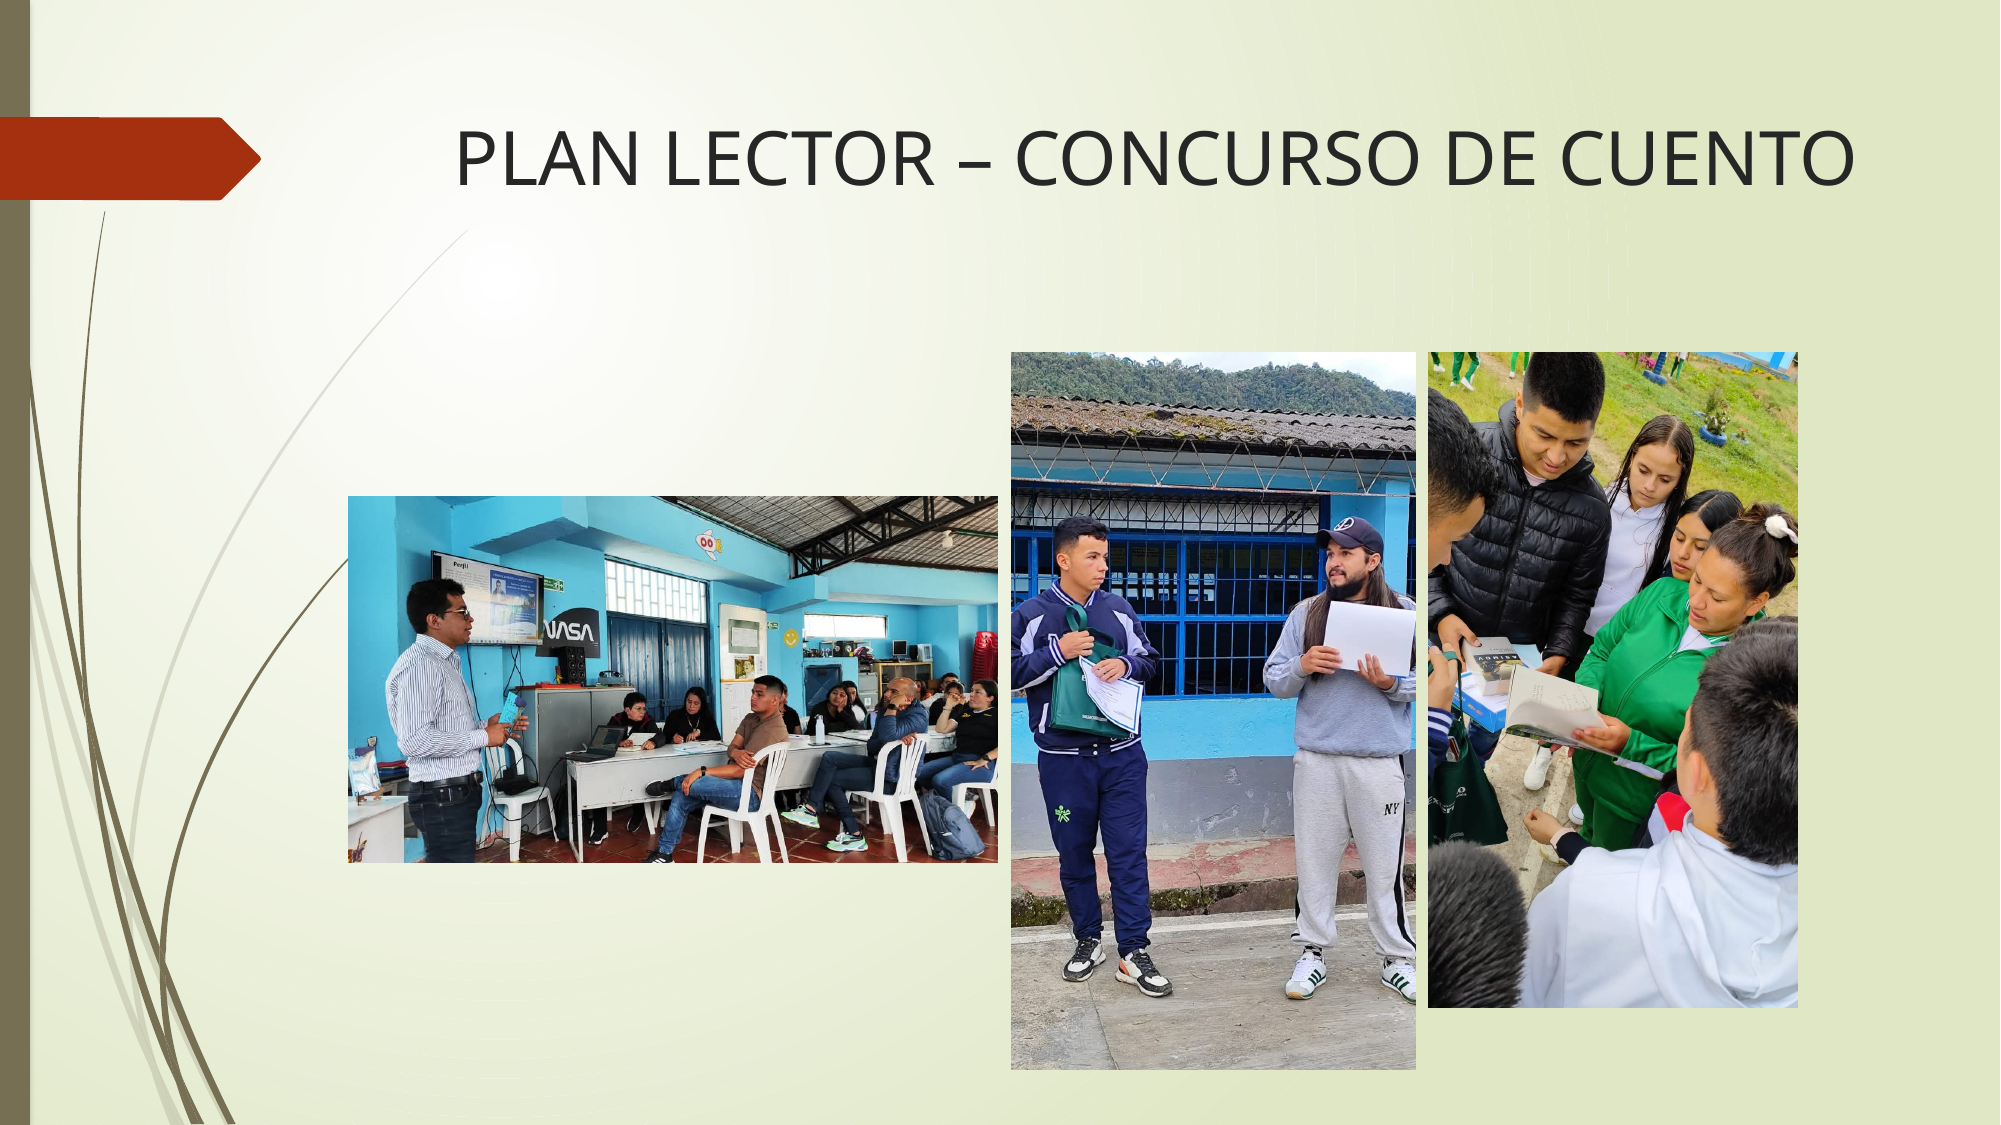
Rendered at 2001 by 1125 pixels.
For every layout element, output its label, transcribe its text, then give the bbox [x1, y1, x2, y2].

picture [1011, 351, 1416, 1071]
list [348, 496, 999, 863]
title PLAN LECTOR – CONCURSO DE CUENTO [425, 102, 1888, 313]
picture [1428, 351, 1798, 1008]
